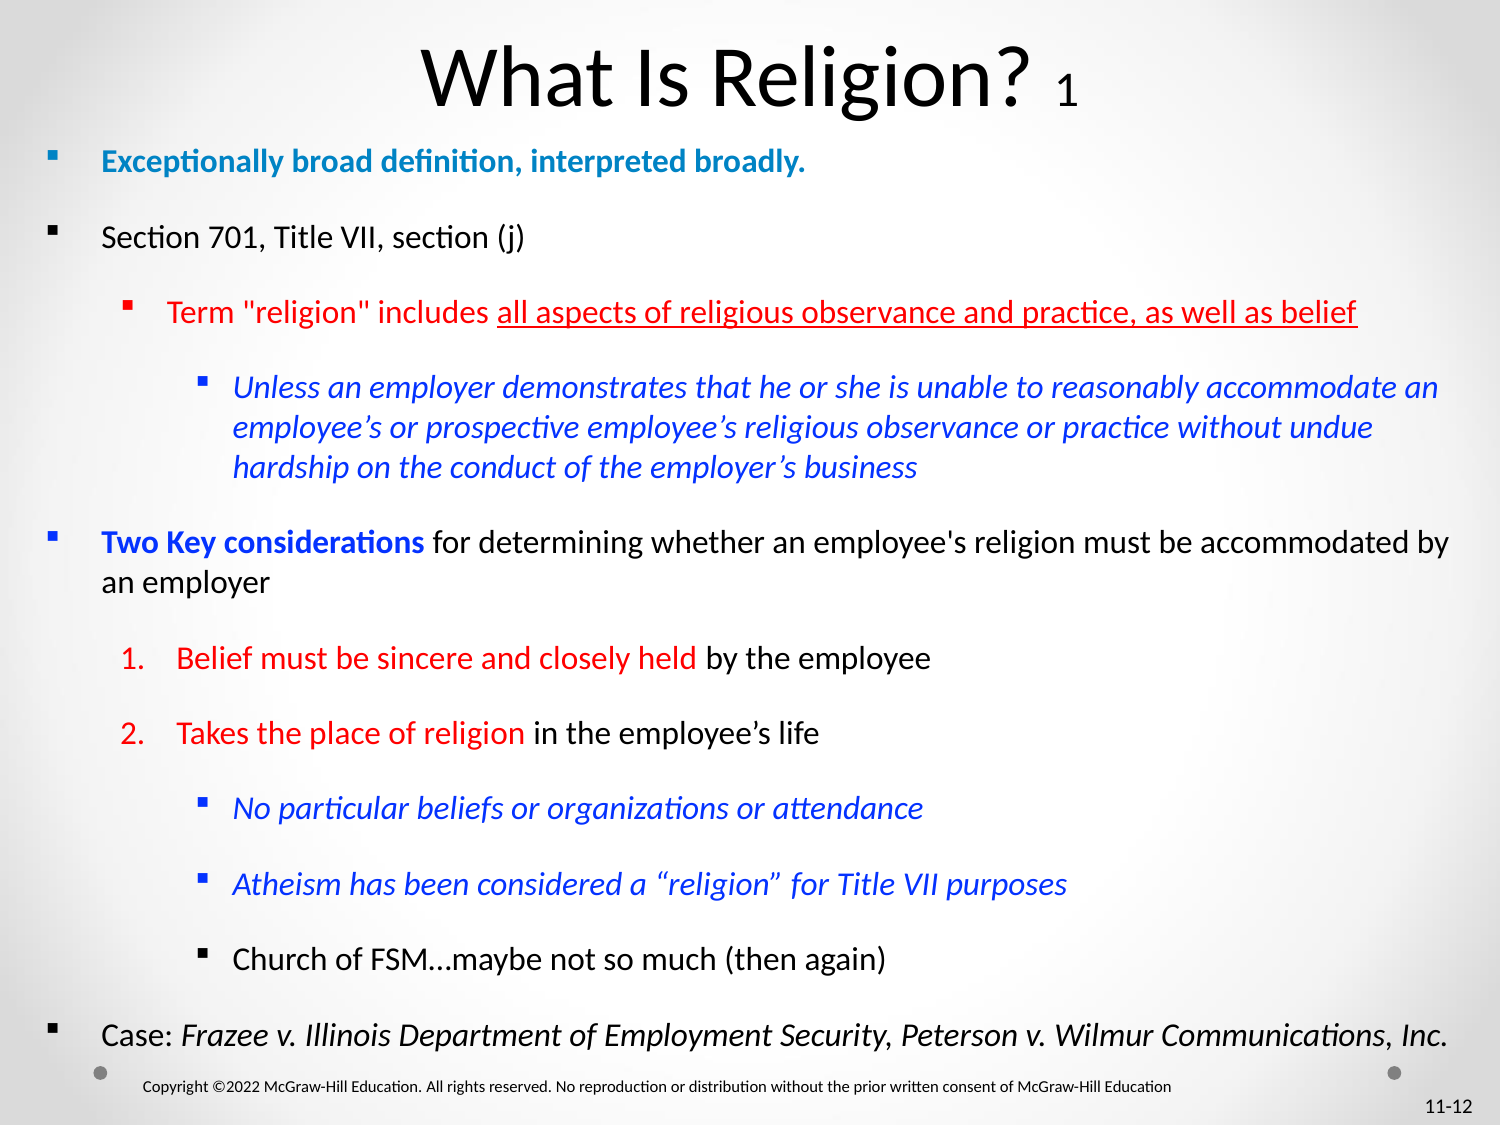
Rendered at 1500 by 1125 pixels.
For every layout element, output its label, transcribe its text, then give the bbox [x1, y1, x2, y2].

title What Is Religion? 1 [74, 42, 1426, 131]
picture [0, 0, 1500, 1125]
list Exceptionally broad definition, interpreted broadly. Section 701, Title VII, section (j) Term "religion" includes all aspects of religious observance and practice, as well as belief Unless an employer demonstrates that he or she is unable to reasonably accommodate an employee’s or prospective employee’s religious observance or practice without undue hardship on the conduct of the employer’s business Two Key considerations for determining whether an employee's religion must be accommodated by an employer Belief must be sincere and closely held by the employee Takes the place of religion in the employee’s life No particular beliefs or organizations or attendance Atheism has been considered a “religion” for Title VII purposes Church of FSM…maybe not so much (then again) Case: Frazee v. Illinois Department of Employment Security, Peterson v. Wilmur Communications, Inc. [29, 131, 1471, 1083]
